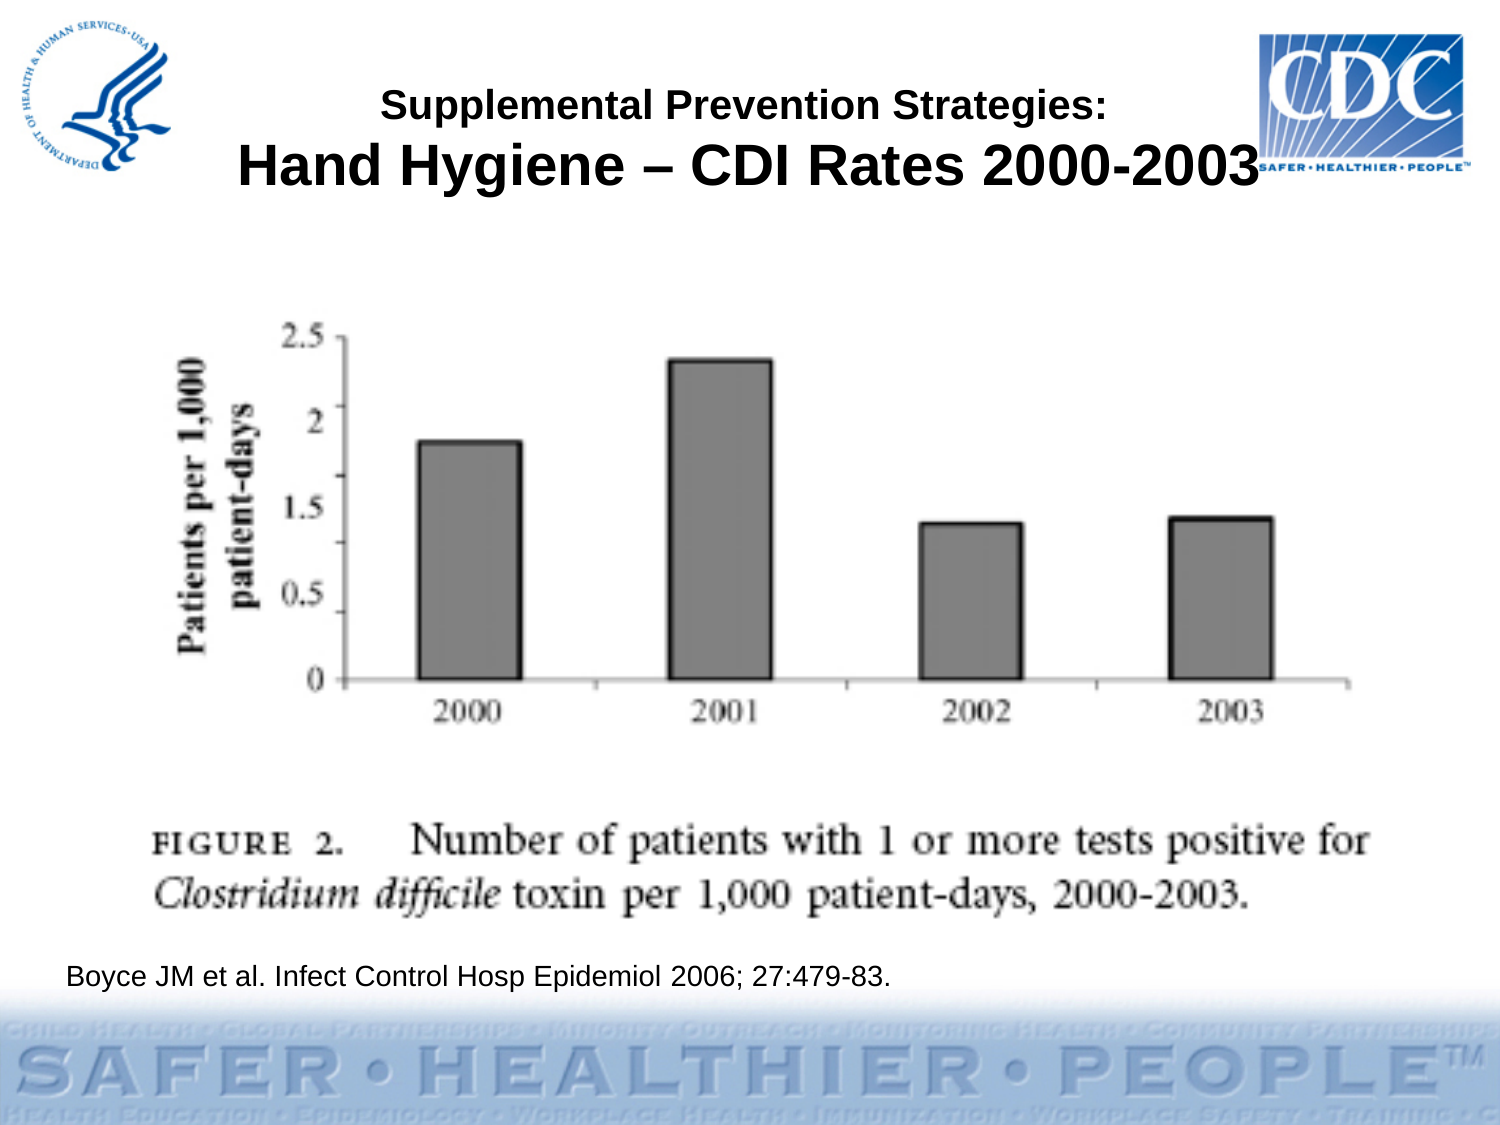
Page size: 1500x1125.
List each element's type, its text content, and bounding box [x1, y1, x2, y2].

title Supplemental Prevention Strategies: Hand Hygiene – CDI Rates 2000-2003 [74, 0, 1426, 276]
text_box Boyce JM et al. Infect Control Hosp Epidemiol 2006; 27:479-83. [51, 949, 907, 1000]
picture [0, 0, 1500, 1125]
